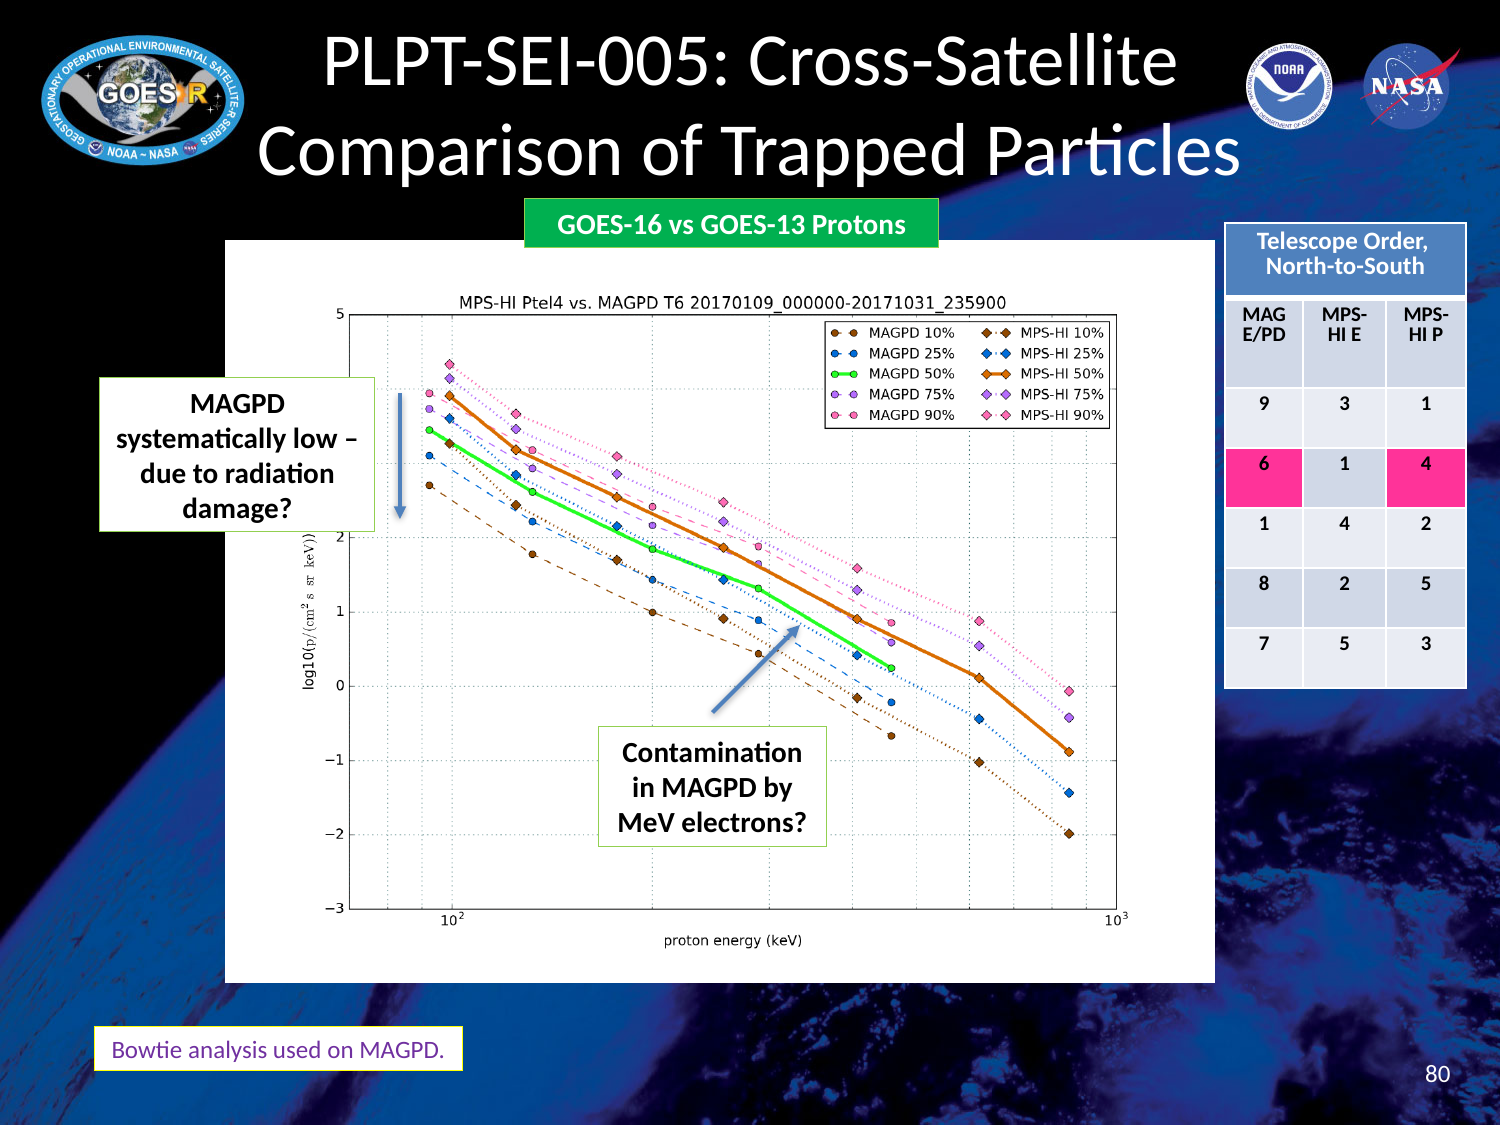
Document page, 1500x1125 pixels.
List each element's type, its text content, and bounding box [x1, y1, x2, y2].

table_cell MAGE/PD [1226, 301, 1302, 387]
table_cell 2 [1304, 569, 1385, 627]
table_cell 1 [1304, 449, 1385, 507]
table_cell 4 [1387, 449, 1465, 507]
table_cell 4 [1304, 509, 1385, 567]
table_cell MPS-HI E [1304, 301, 1385, 387]
table_cell 3 [1304, 389, 1385, 447]
table_cell 1 [1226, 509, 1302, 567]
picture [0, 0, 1500, 1125]
slide_number 80 [1353, 1042, 1466, 1103]
table_cell 5 [1387, 569, 1465, 627]
text_box MAGPD systematically low – due to radiation damage? [99, 377, 219, 532]
text_box Bowtie analysis used on MAGPD. [94, 1026, 463, 1071]
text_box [712, 624, 801, 713]
table_cell MPS-HI P [1387, 301, 1465, 387]
table_cell 1 [1387, 389, 1465, 447]
text_box GOES-16 vs GOES-13 Protons [524, 198, 939, 238]
table_header Telescope Order, North-to-South [1226, 224, 1465, 295]
table_cell 3 [1387, 629, 1465, 687]
title PLPT-SEI-005: Cross-Satellite Comparison of Trapped Particles [225, 21, 1277, 180]
table_cell 9 [1226, 389, 1302, 447]
table_cell 5 [1304, 629, 1385, 687]
table_cell 8 [1226, 569, 1302, 627]
table_cell 6 [1226, 449, 1302, 507]
table_cell 7 [1226, 629, 1302, 687]
table_cell 2 [1387, 509, 1465, 567]
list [224, 240, 1216, 983]
